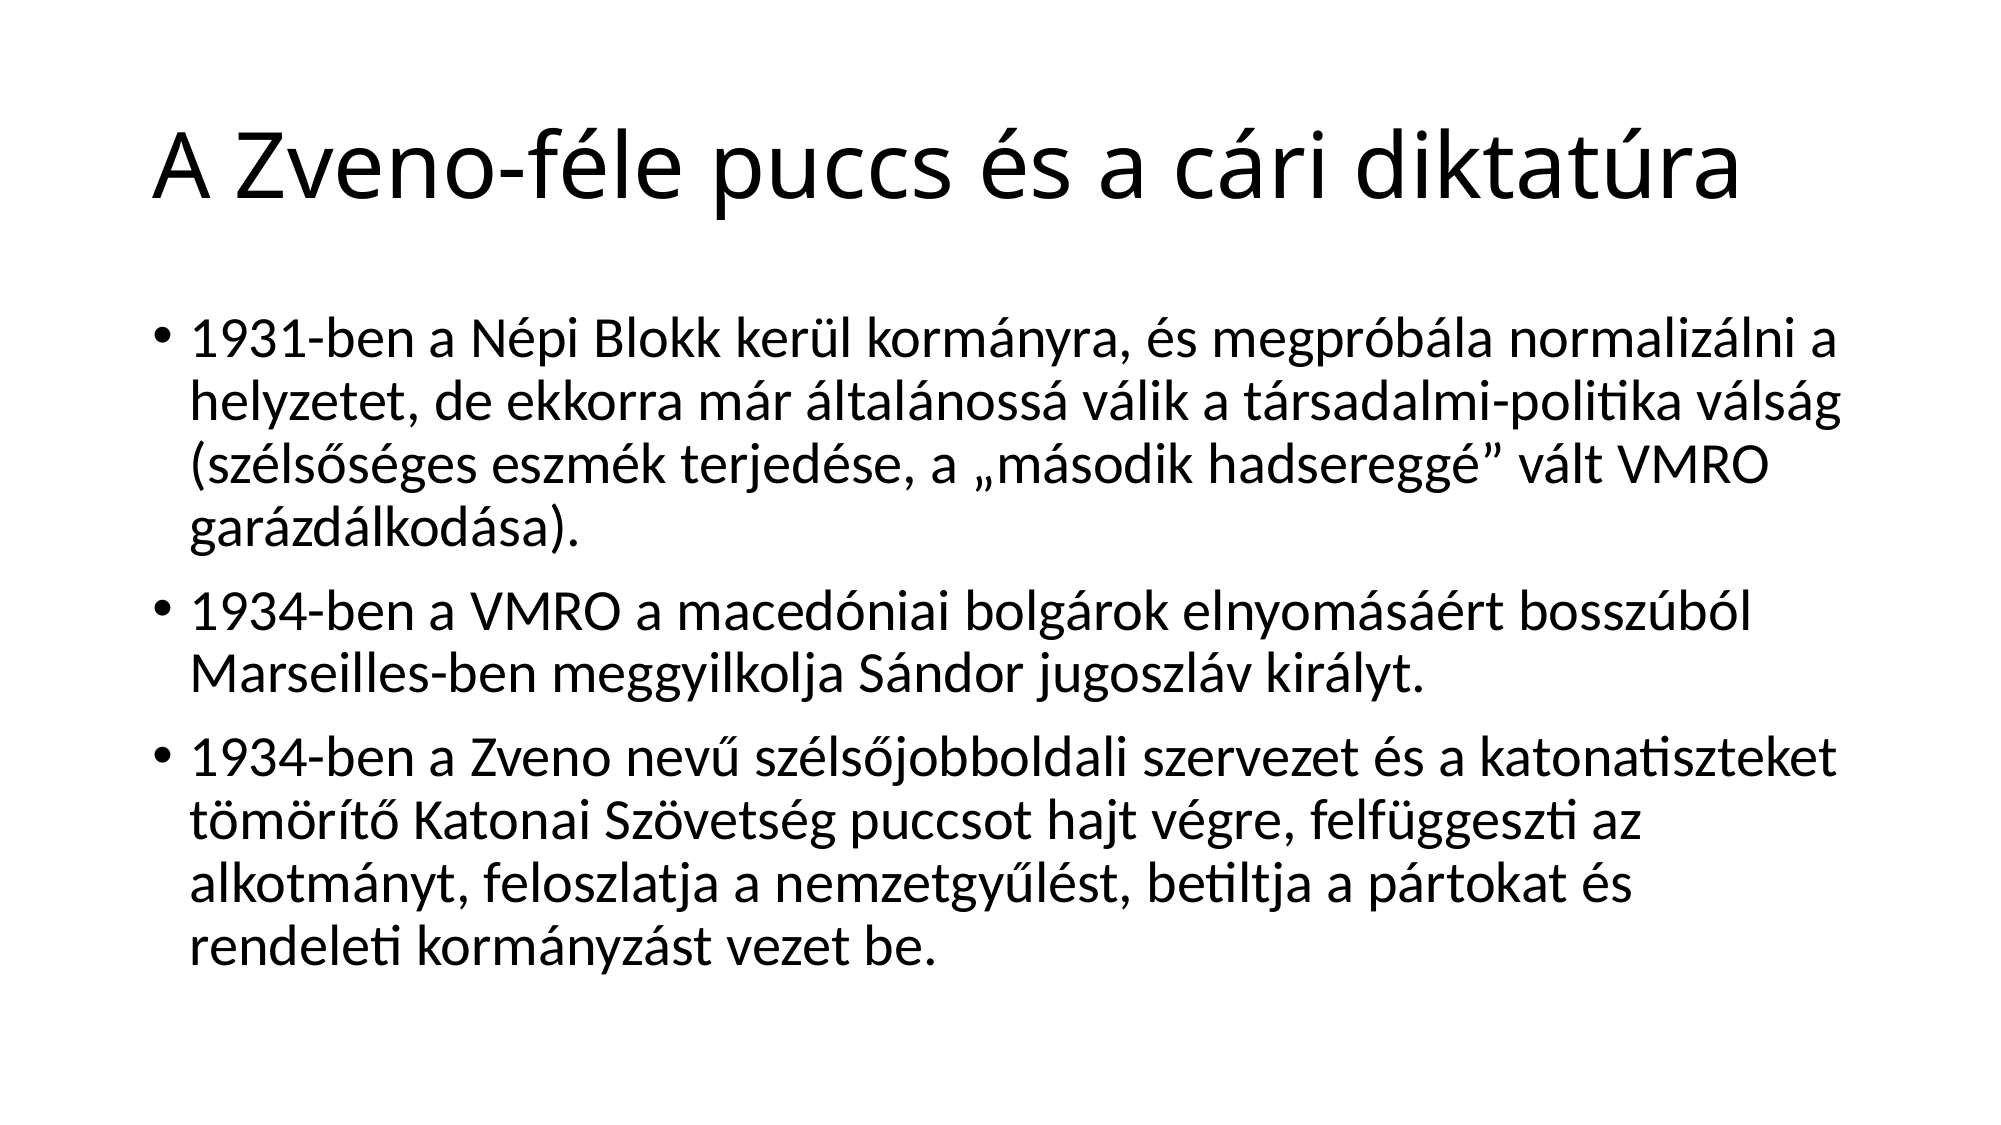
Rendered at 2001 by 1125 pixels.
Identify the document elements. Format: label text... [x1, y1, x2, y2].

list 1931-ben a Népi Blokk kerül kormányra, és megpróbála normalizálni a helyzetet, de ekkorra már általánossá válik a társadalmi-politika válság (szélsőséges eszmék terjedése, a „második hadsereggé” vált VMRO garázdálkodása). 1934-ben a VMRO a macedóniai bolgárok elnyomásáért bosszúból Marseilles-ben meggyilkolja Sándor jugoszláv királyt. 1934-ben a Zveno nevű szélsőjobboldali szervezet és a katonatiszteket tömörítő Katonai Szövetség puccsot hajt végre, felfüggeszti az alkotmányt, feloszlatja a nemzetgyűlést, betiltja a pártokat és rendeleti kormányzást vezet be. [137, 299, 1863, 1014]
title A Zveno-féle puccs és a cári diktatúra [137, 59, 1863, 278]
